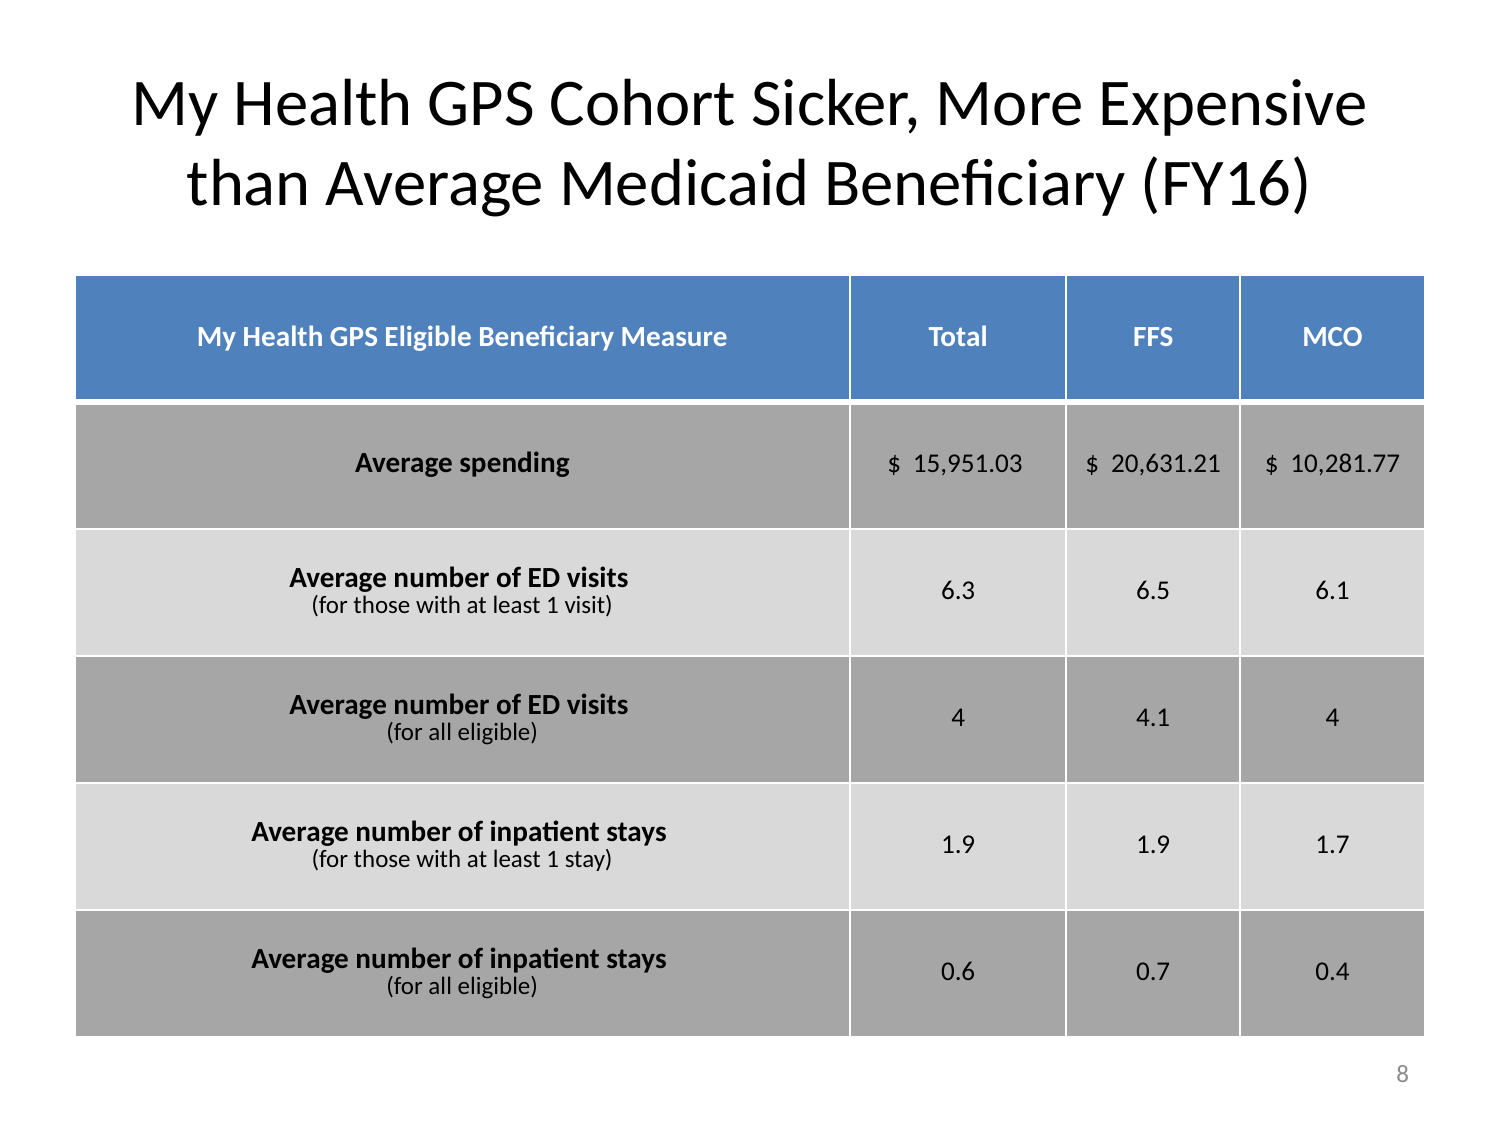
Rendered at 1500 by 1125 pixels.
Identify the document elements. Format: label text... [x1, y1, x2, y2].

table_cell Average number of ED visits (for all eligible) [76, 657, 849, 782]
table_cell Average number of inpatient stays (for all eligible) [76, 911, 849, 1036]
table_cell Average number of inpatient stays (for those with at least 1 stay) [76, 784, 849, 909]
table_cell 1.9 [1067, 784, 1239, 909]
table_header My Health GPS Eligible Beneficiary Measure [76, 276, 849, 399]
table_cell 1.9 [851, 784, 1065, 909]
table_cell 4.1 [1067, 657, 1239, 782]
table_header Total [851, 276, 1065, 399]
table_cell Average number of ED visits (for those with at least 1 visit) [76, 530, 849, 655]
table_cell Average spending [76, 405, 849, 528]
table_cell 6.3 [851, 530, 1065, 655]
table_header MCO [1241, 276, 1424, 399]
title My Health GPS Cohort Sicker, More Expensive than Average Medicaid Beneficiary (FY16) [75, 45, 1425, 233]
table_header FFS [1067, 276, 1239, 399]
slide_number 8 [1074, 1042, 1425, 1103]
table_cell 4 [1241, 657, 1424, 782]
table_cell $ 10,281.77 [1241, 405, 1424, 528]
table_cell 0.6 [851, 911, 1065, 1036]
table_cell 4 [851, 657, 1065, 782]
table_cell 6.5 [1067, 530, 1239, 655]
table_cell 0.4 [1241, 911, 1424, 1036]
table_cell 1.7 [1241, 784, 1424, 909]
table_cell $ 20,631.21 [1067, 405, 1239, 528]
table_cell $ 15,951.03 [851, 405, 1065, 528]
table_cell 0.7 [1067, 911, 1239, 1036]
table_cell 6.1 [1241, 530, 1424, 655]
